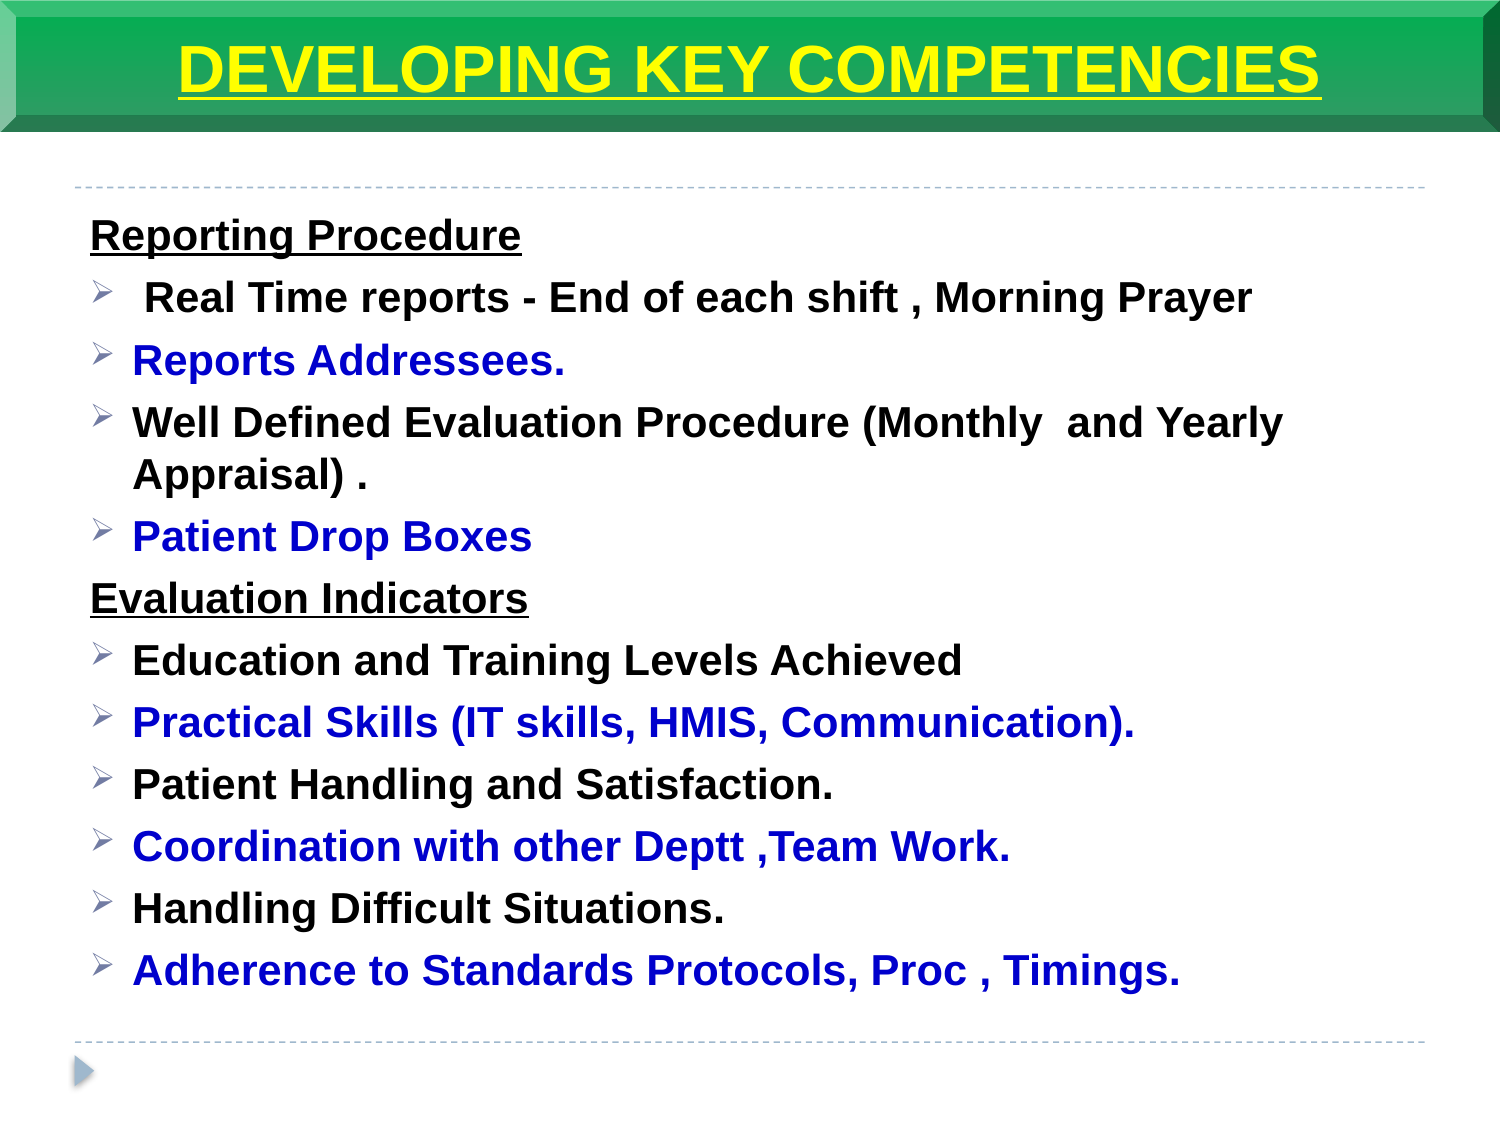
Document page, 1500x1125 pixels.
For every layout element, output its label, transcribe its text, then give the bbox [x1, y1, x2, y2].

list Reporting Procedure Real Time reports - End of each shift , Morning Prayer Reports Addressees. Well Defined Evaluation Procedure (Monthly and Yearly Appraisal) . Patient Drop Boxes Evaluation Indicators Education and Training Levels Achieved Practical Skills (IT skills, HMIS, Communication). Patient Handling and Satisfaction. Coordination with other Deptt ,Team Work. Handling Difficult Situations. Adherence to Standards Protocols, Proc , Timings. [75, 200, 1425, 1010]
text_box DEVELOPING KEY COMPETENCIES [0, 0, 1500, 133]
